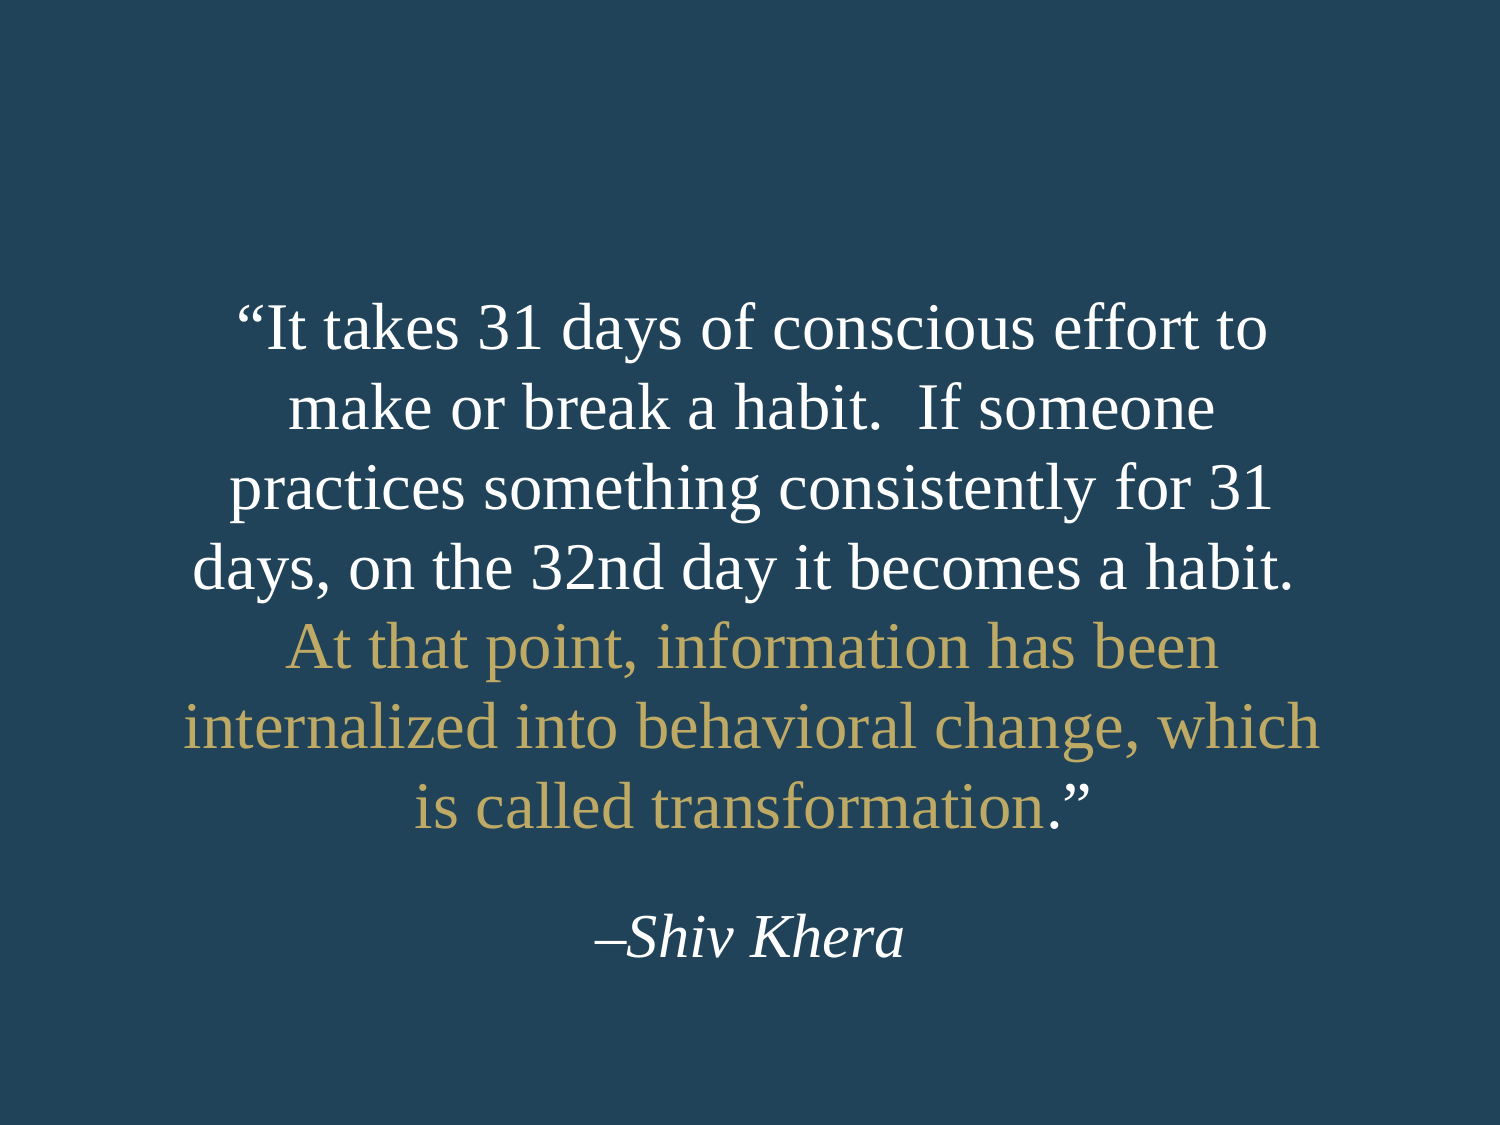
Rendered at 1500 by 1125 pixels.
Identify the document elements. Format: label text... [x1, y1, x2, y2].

list “It takes 31 days of conscious effort to make or break a habit. If someone practices something consistently for 31 days, on the 32nd day it becomes a habit. At that point, information has been internalized into behavioral change, which is called transformation.” [149, 274, 1358, 937]
list –Shiv Khera [62, 887, 1440, 979]
